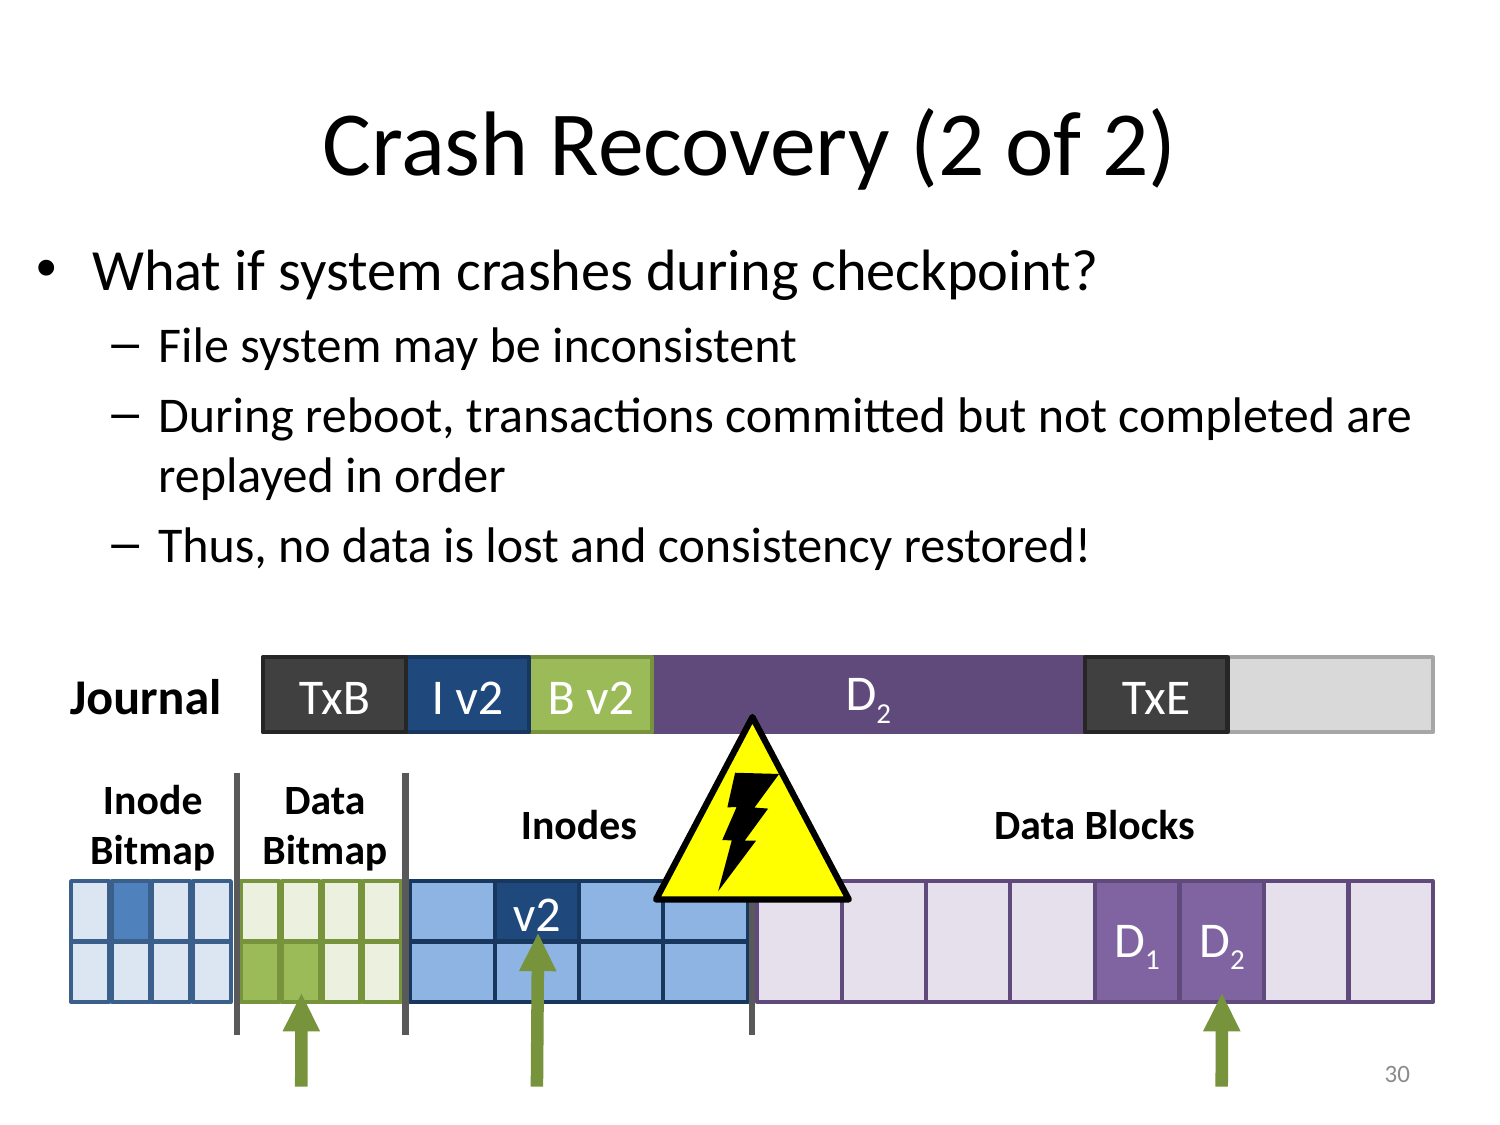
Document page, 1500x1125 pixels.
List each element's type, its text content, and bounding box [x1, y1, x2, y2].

text_box D2 [654, 655, 1083, 734]
slide_number 30 [1074, 1043, 1425, 1103]
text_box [655, 716, 850, 900]
text_box [1230, 655, 1435, 734]
text_box TxB [261, 655, 408, 734]
list What if system crashes during checkpoint? File system may be inconsistent During reboot, transactions committed but not completed are replayed in order Thus, no data is lost and consistency restored! [21, 224, 1486, 1038]
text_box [70, 764, 1434, 1035]
title Crash Recovery (2 of 2) [75, 45, 1425, 224]
text_box TxE [1083, 655, 1230, 734]
text_box Journal [55, 657, 237, 733]
text_box B v2 [531, 655, 654, 734]
text_box I v2 [408, 655, 531, 734]
